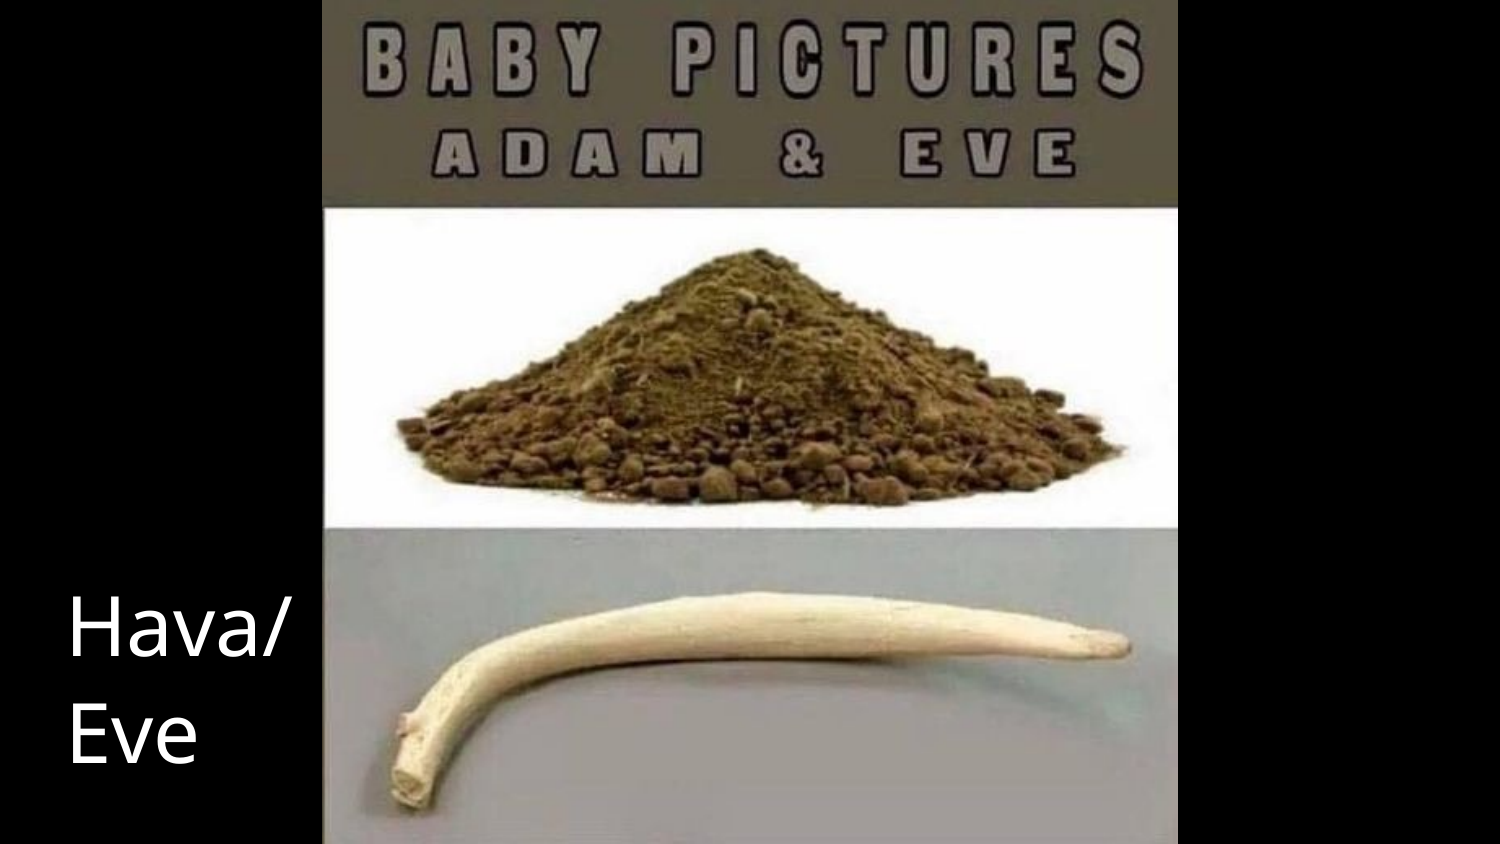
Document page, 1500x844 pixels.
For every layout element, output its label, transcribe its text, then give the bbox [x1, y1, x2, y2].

subtitle Hava/ Eve [50, 34, 322, 797]
picture [322, 0, 1178, 844]
